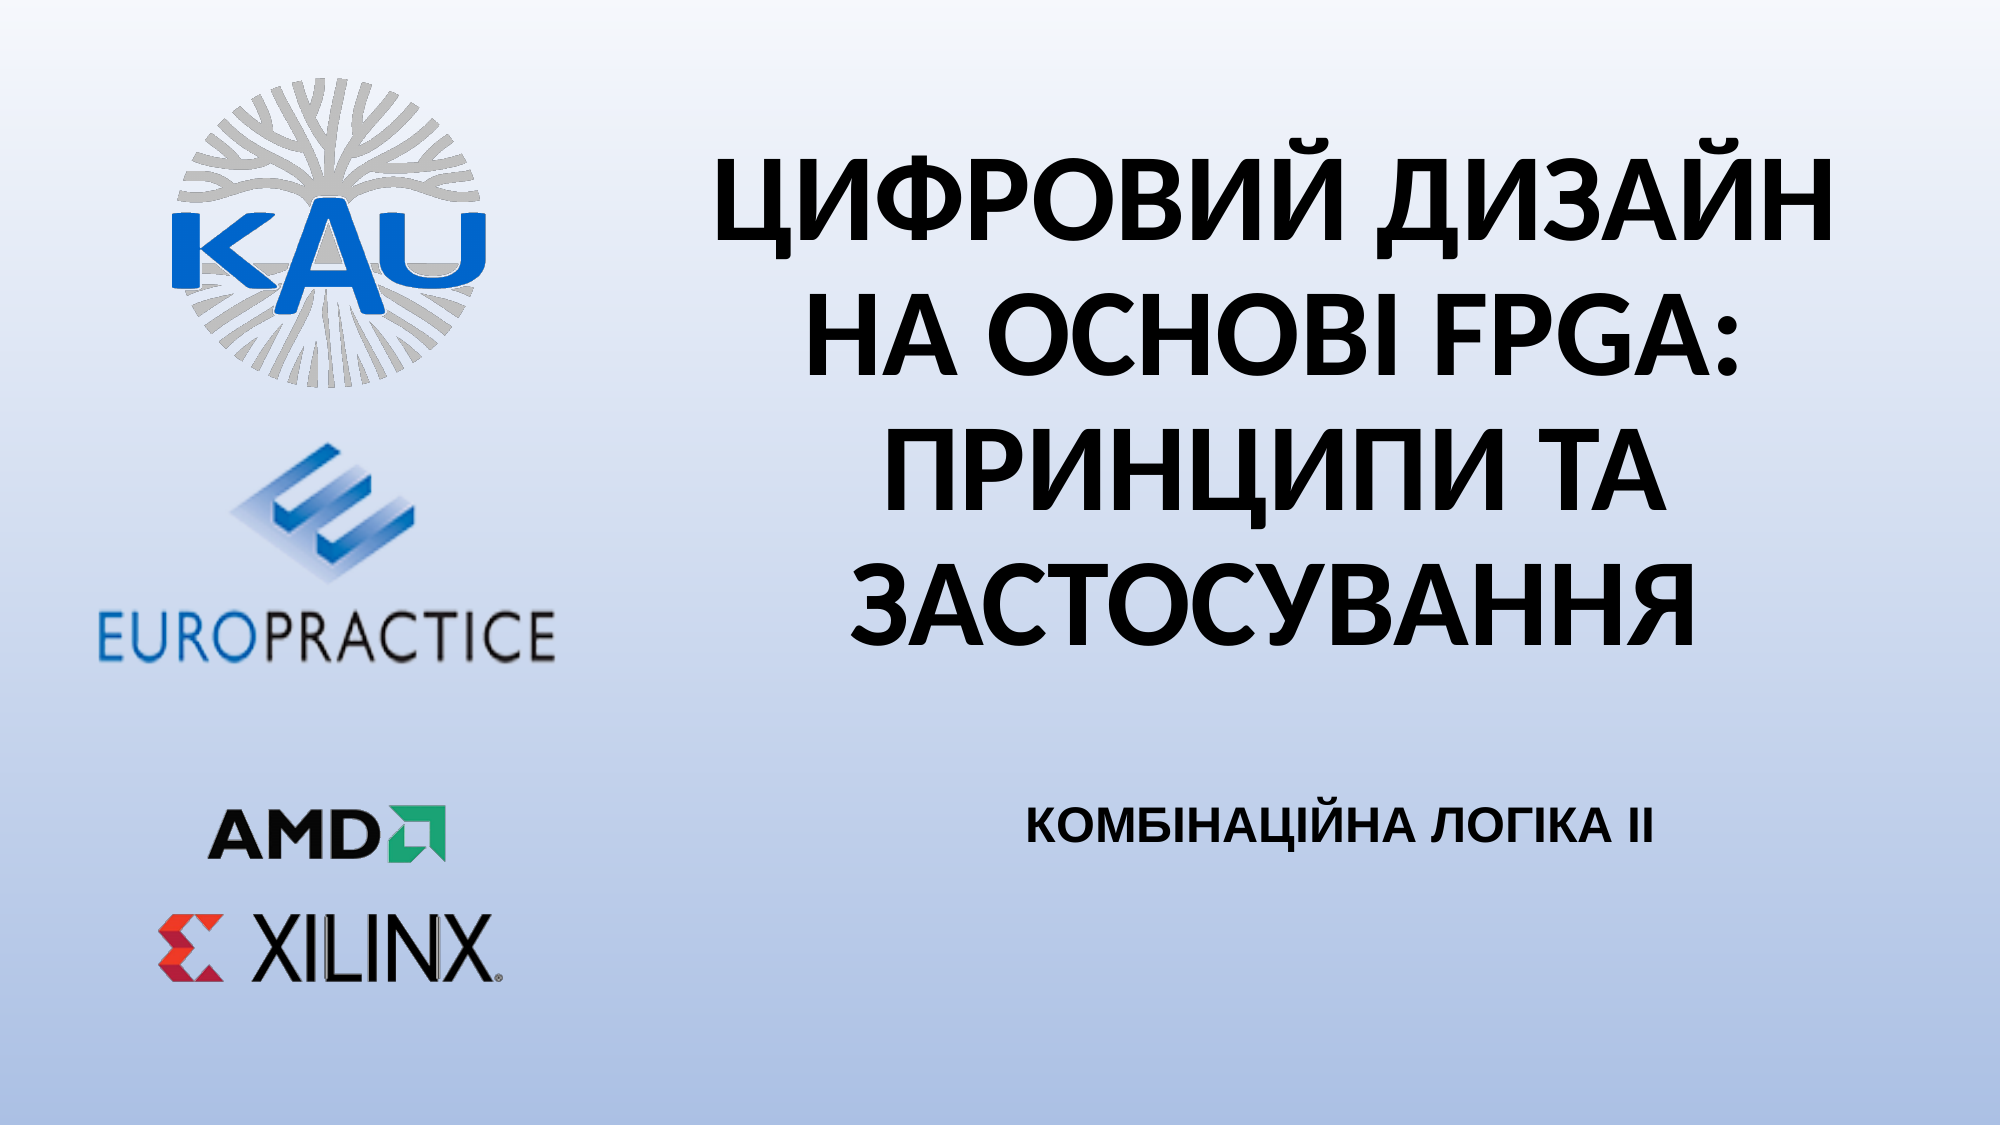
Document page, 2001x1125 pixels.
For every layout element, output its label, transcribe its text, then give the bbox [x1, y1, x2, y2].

picture [92, 755, 563, 1020]
picture [162, 71, 494, 393]
title ЦИФРОВИЙ ДИЗАЙН НА ОСНОВІ FPGA: ПРИНЦИПИ ТА ЗАСТОСУВАННЯ [641, 72, 1908, 680]
picture [92, 436, 563, 668]
text_box Комбінаційна логіка ІІ [774, 776, 1908, 861]
